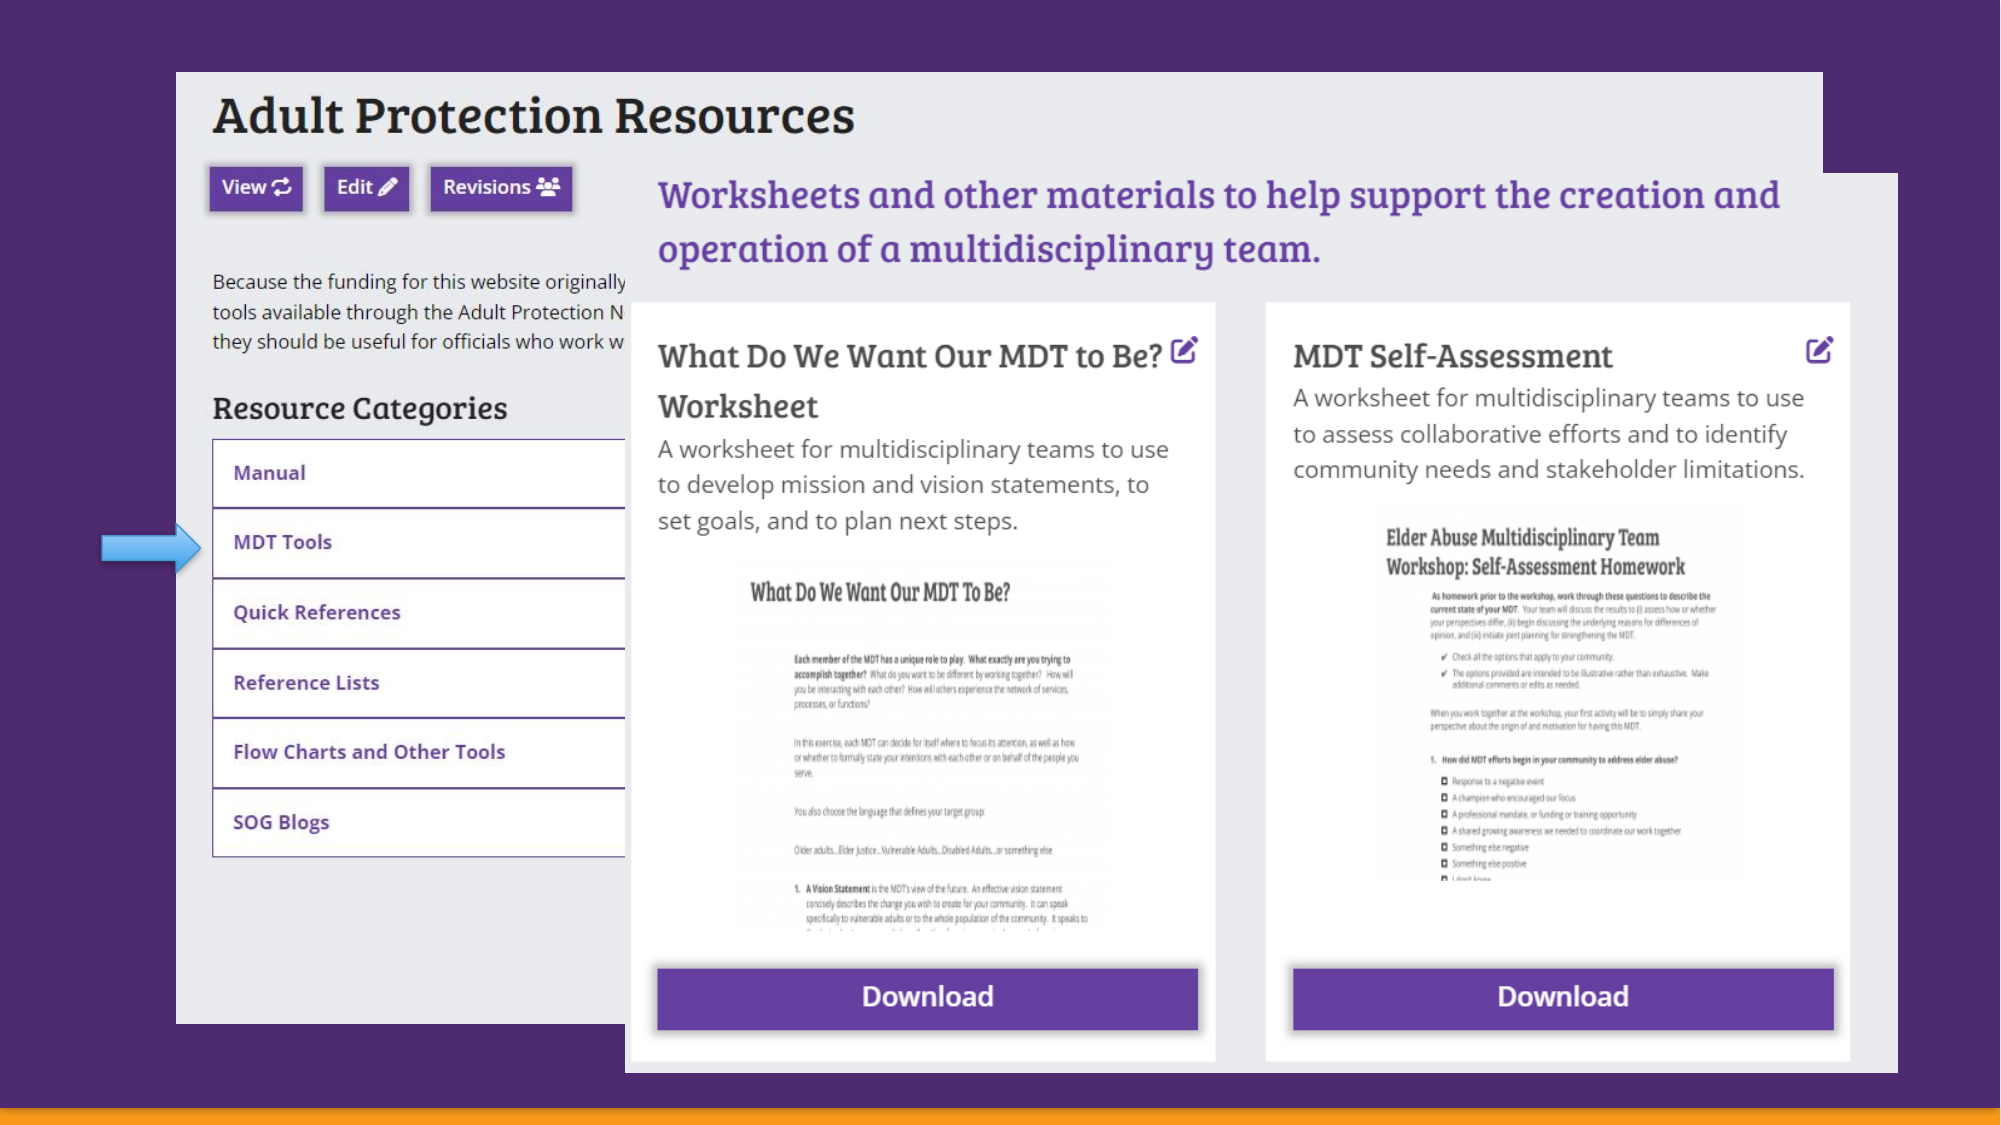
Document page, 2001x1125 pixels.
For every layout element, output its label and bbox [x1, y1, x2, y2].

picture [176, 71, 1899, 1073]
text_box [101, 535, 171, 562]
